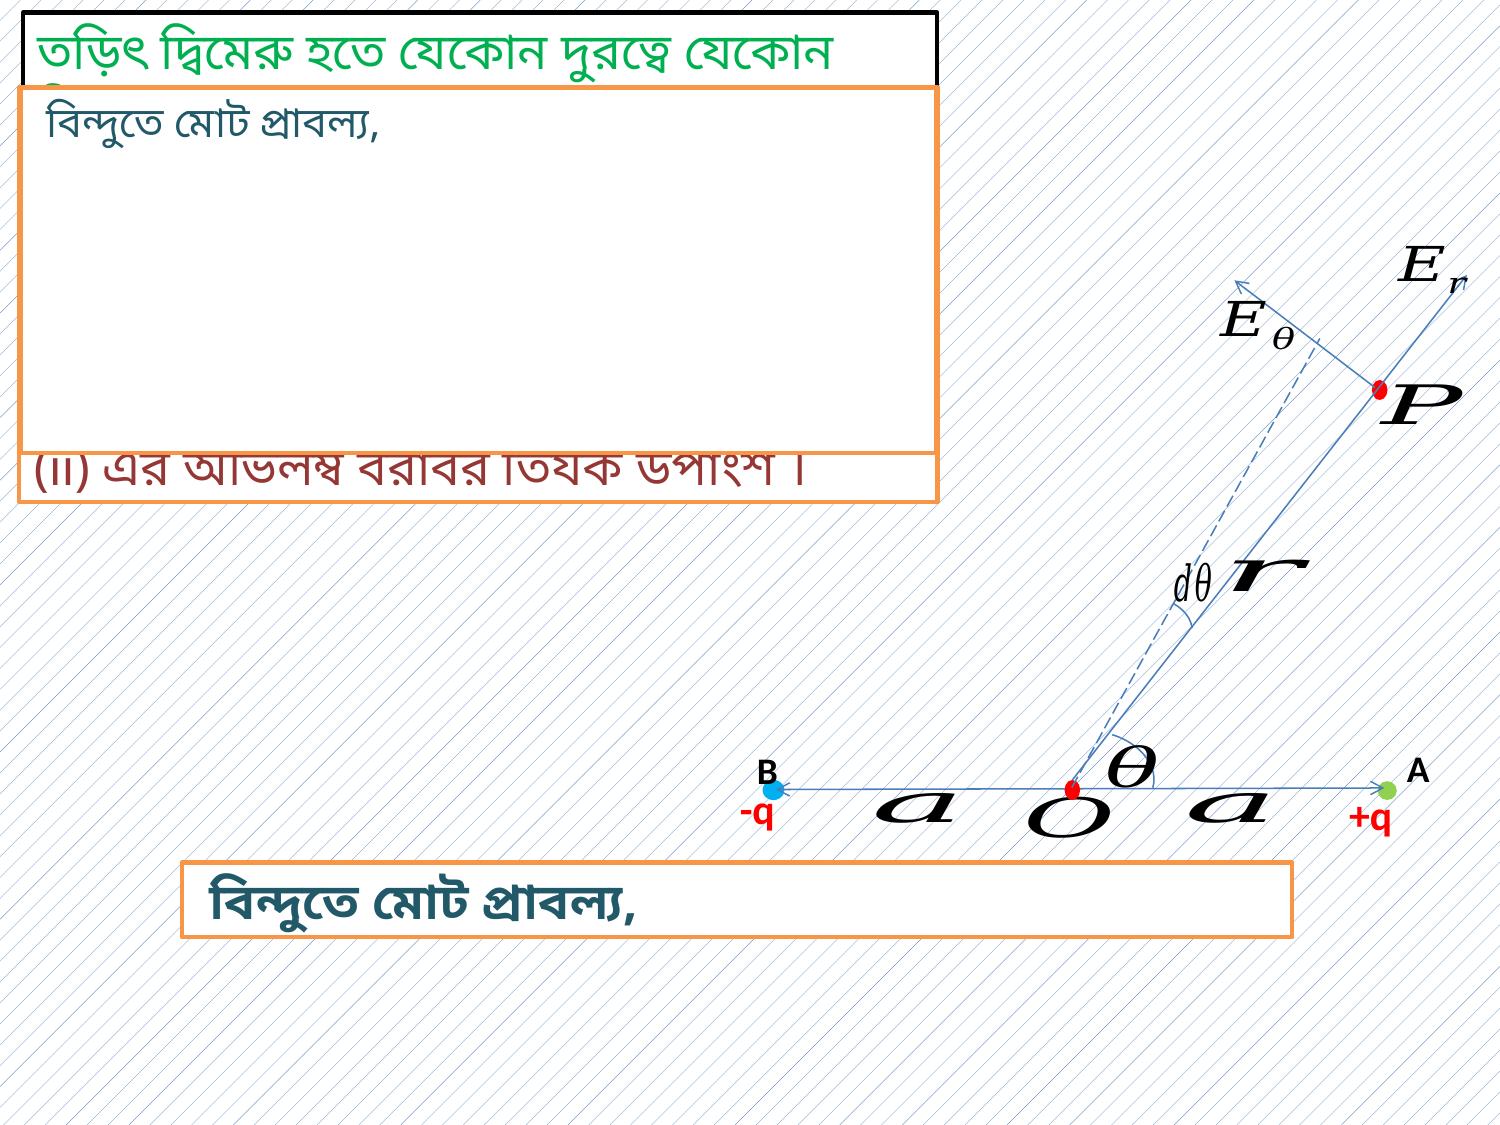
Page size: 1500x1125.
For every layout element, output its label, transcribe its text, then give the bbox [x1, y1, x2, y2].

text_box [1072, 274, 1468, 781]
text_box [775, 774, 1385, 851]
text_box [1071, 338, 1321, 788]
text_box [1046, 732, 1162, 812]
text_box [724, 739, 835, 841]
text_box তড়িৎ দ্বিমেরু হতে যেকোন দুরত্বে যেকোন বিন্দুতে প্রাবল্যঃ [21, 10, 939, 85]
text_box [1389, 737, 1485, 847]
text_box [1084, 557, 1215, 676]
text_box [1215, 280, 1376, 388]
